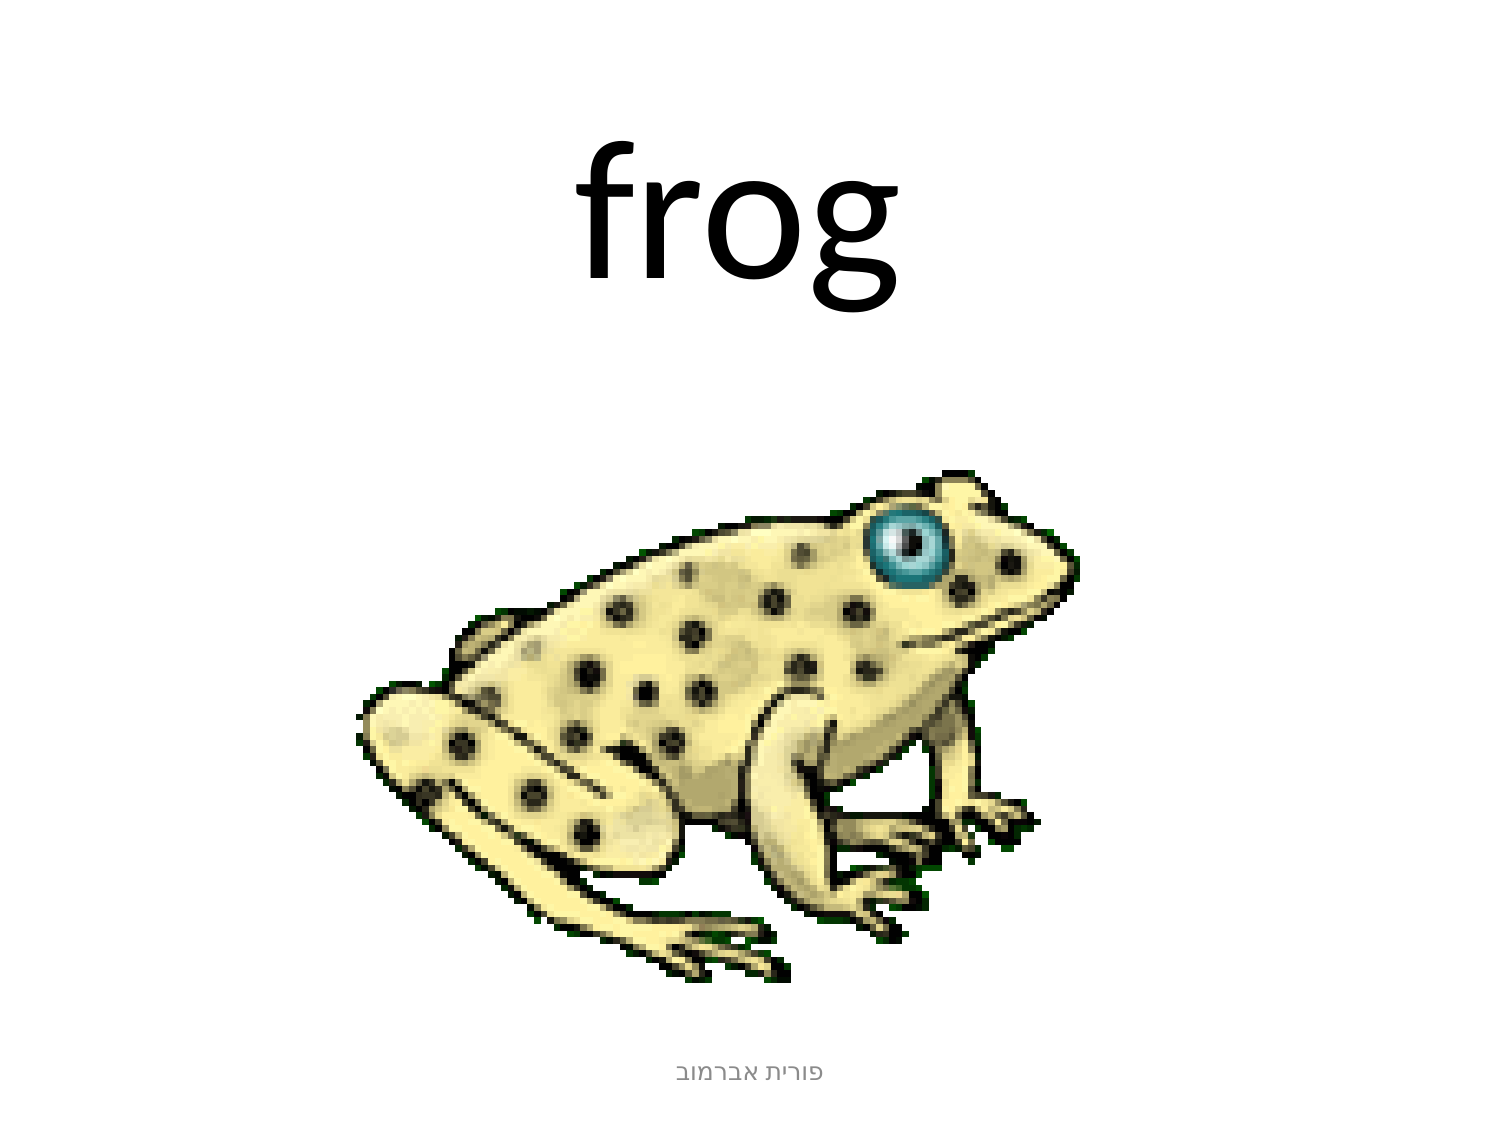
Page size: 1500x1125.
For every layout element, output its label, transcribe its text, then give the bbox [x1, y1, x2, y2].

title frog [100, 78, 1376, 320]
footer פורית אברמוב [512, 1042, 988, 1103]
picture [324, 326, 1200, 1011]
